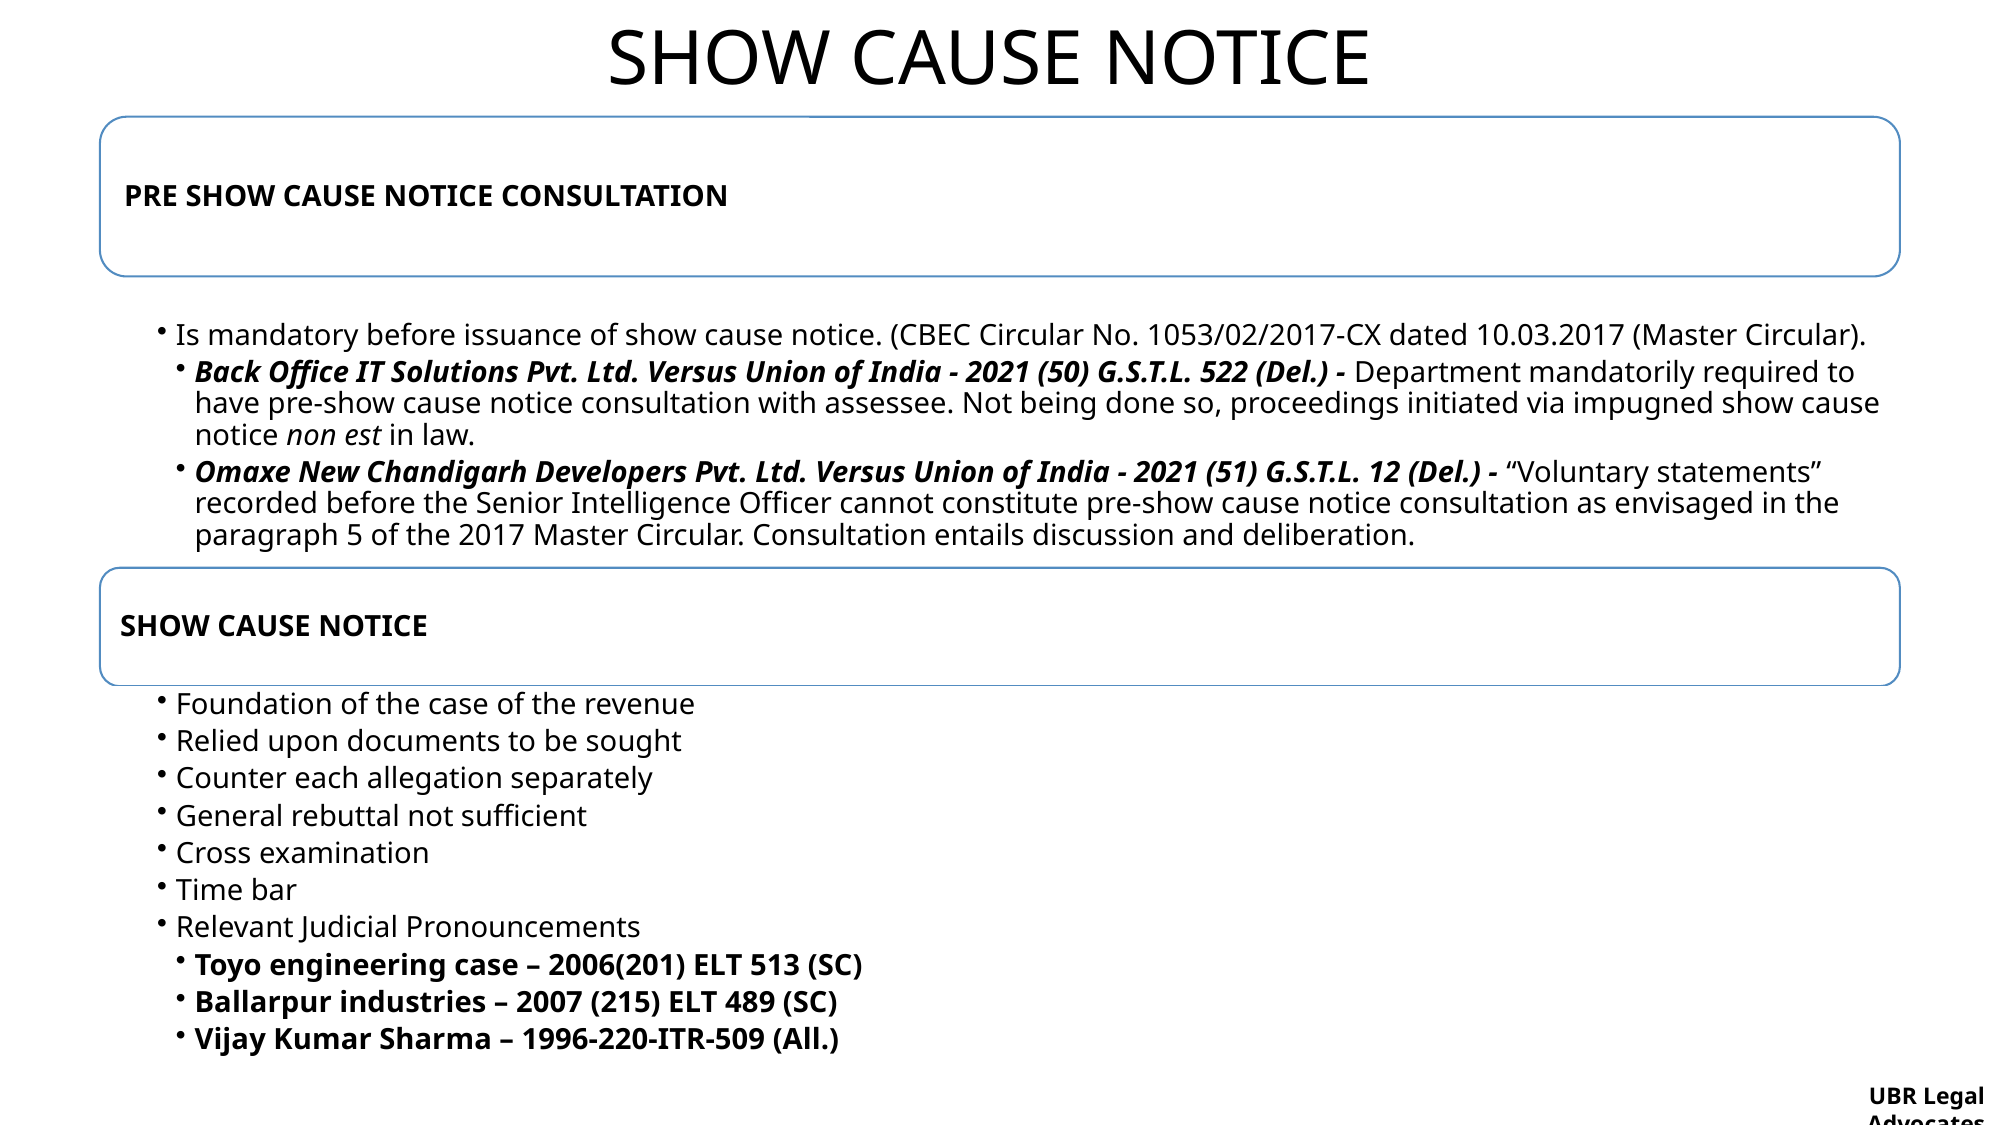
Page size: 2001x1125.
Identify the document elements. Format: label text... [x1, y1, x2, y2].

title SHOW CAUSE NOTICE [99, 0, 1900, 113]
text_box UBR Legal Advocates [1747, 1074, 2000, 1125]
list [99, 113, 1900, 1106]
